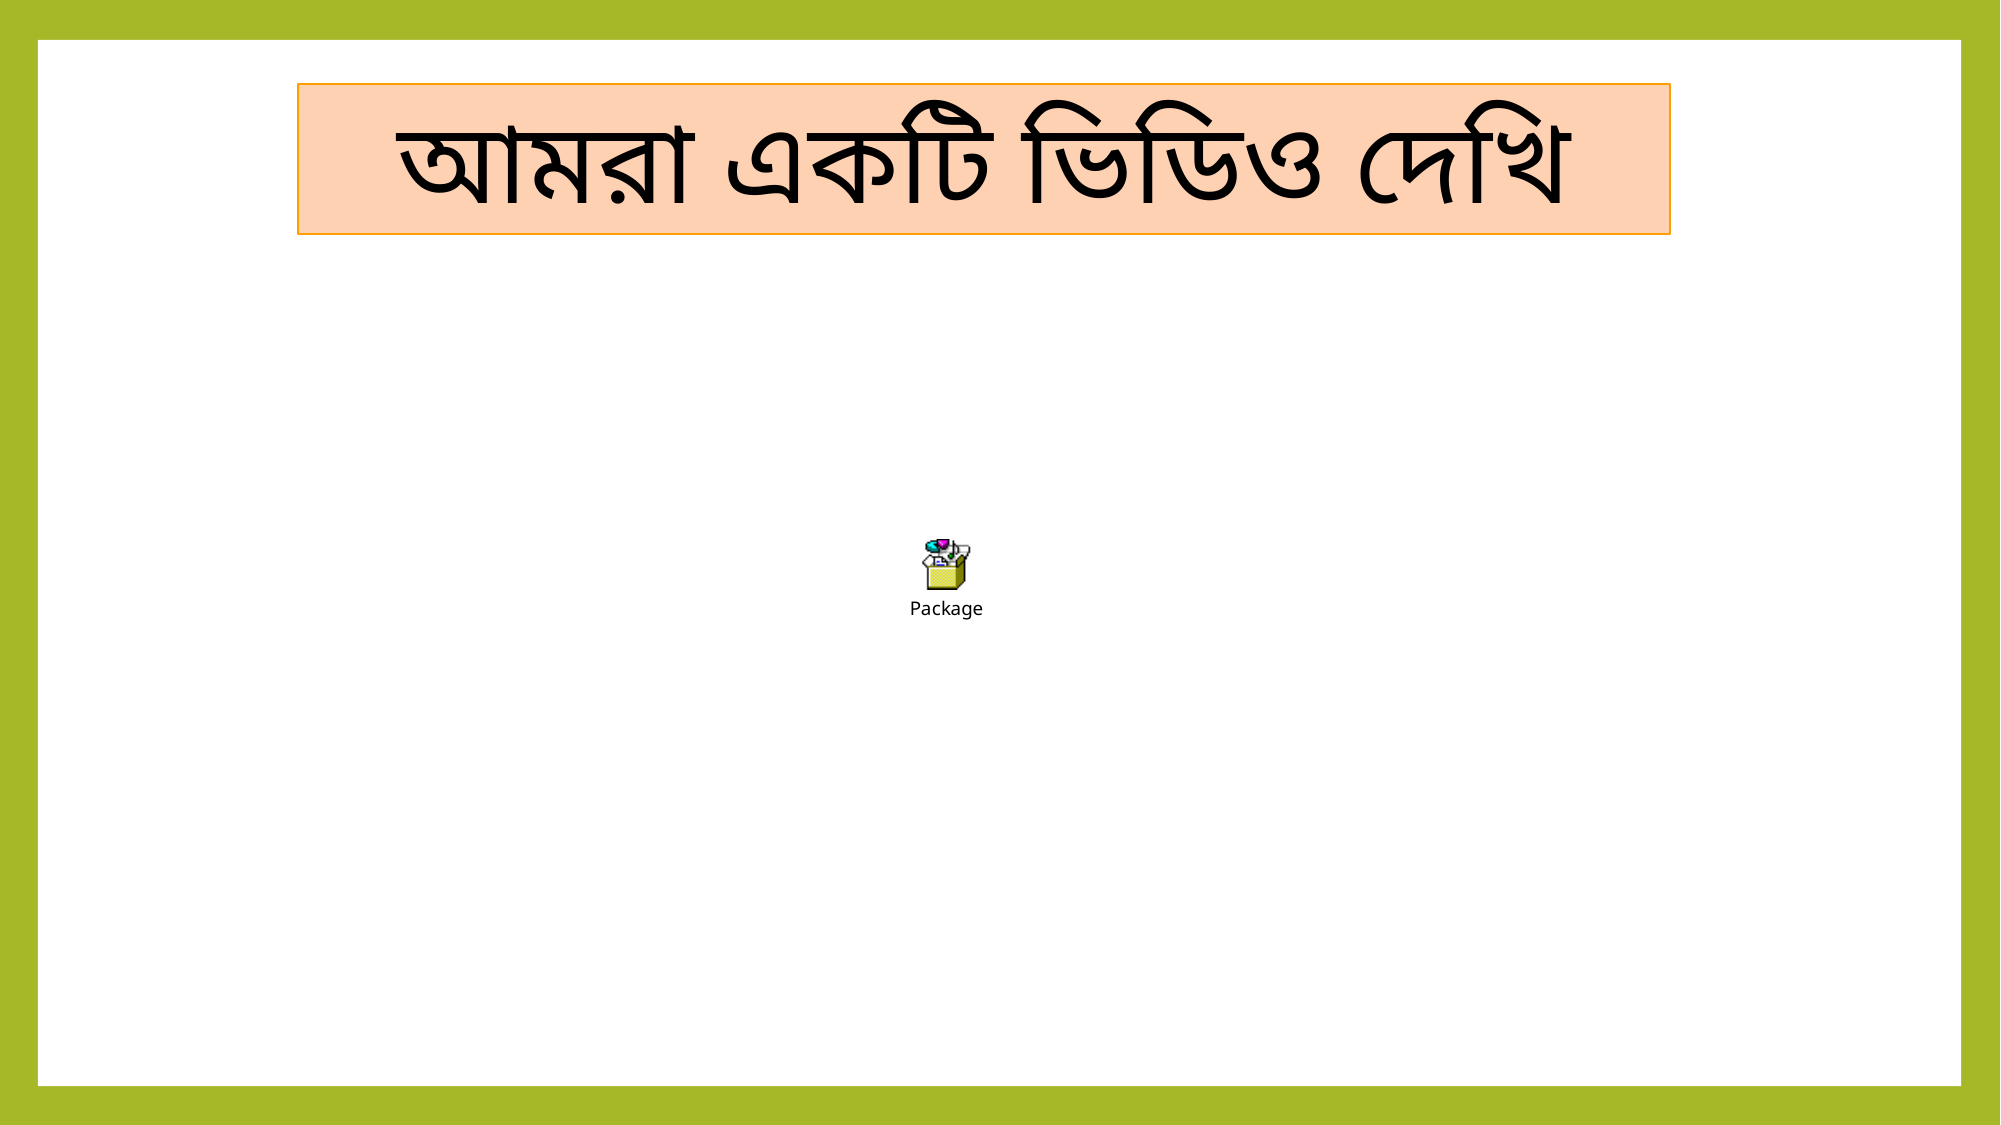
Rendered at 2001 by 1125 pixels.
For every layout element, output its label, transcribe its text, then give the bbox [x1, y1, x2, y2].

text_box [871, 539, 1022, 667]
text_box আমরা একটি ভিডিও দেখি [297, 83, 1671, 235]
